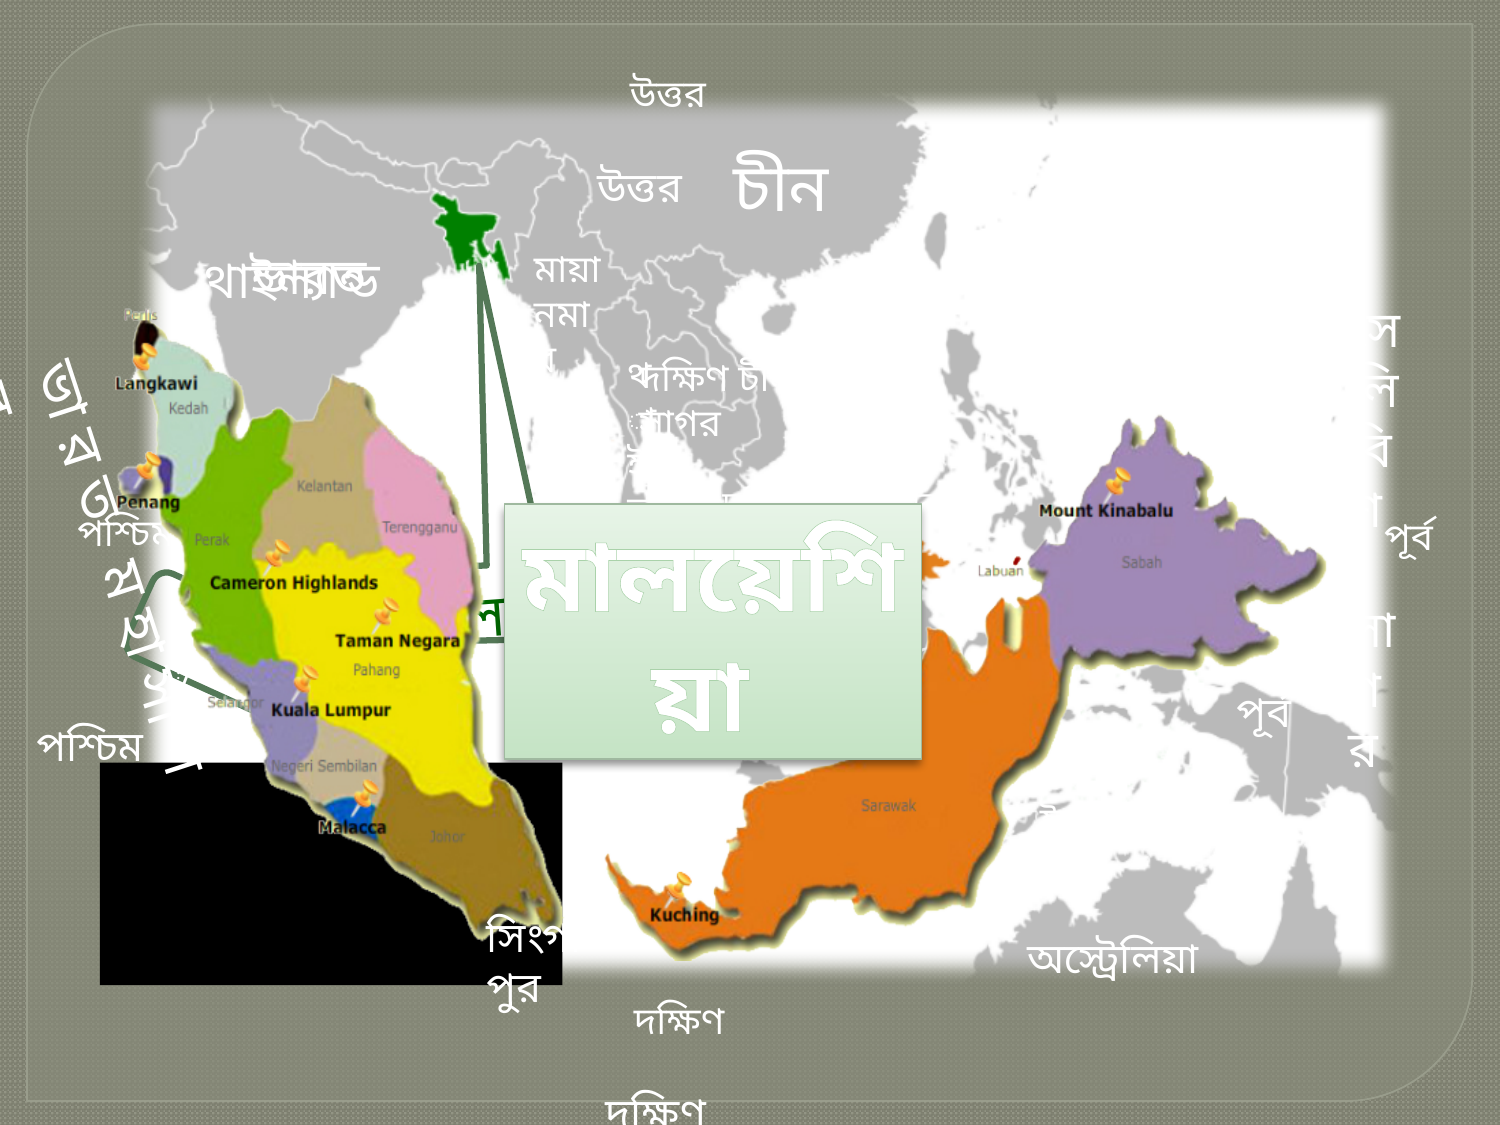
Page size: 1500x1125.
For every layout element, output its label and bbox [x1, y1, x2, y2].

text_box [21, 152, 1435, 1125]
text_box [62, 62, 1500, 1051]
